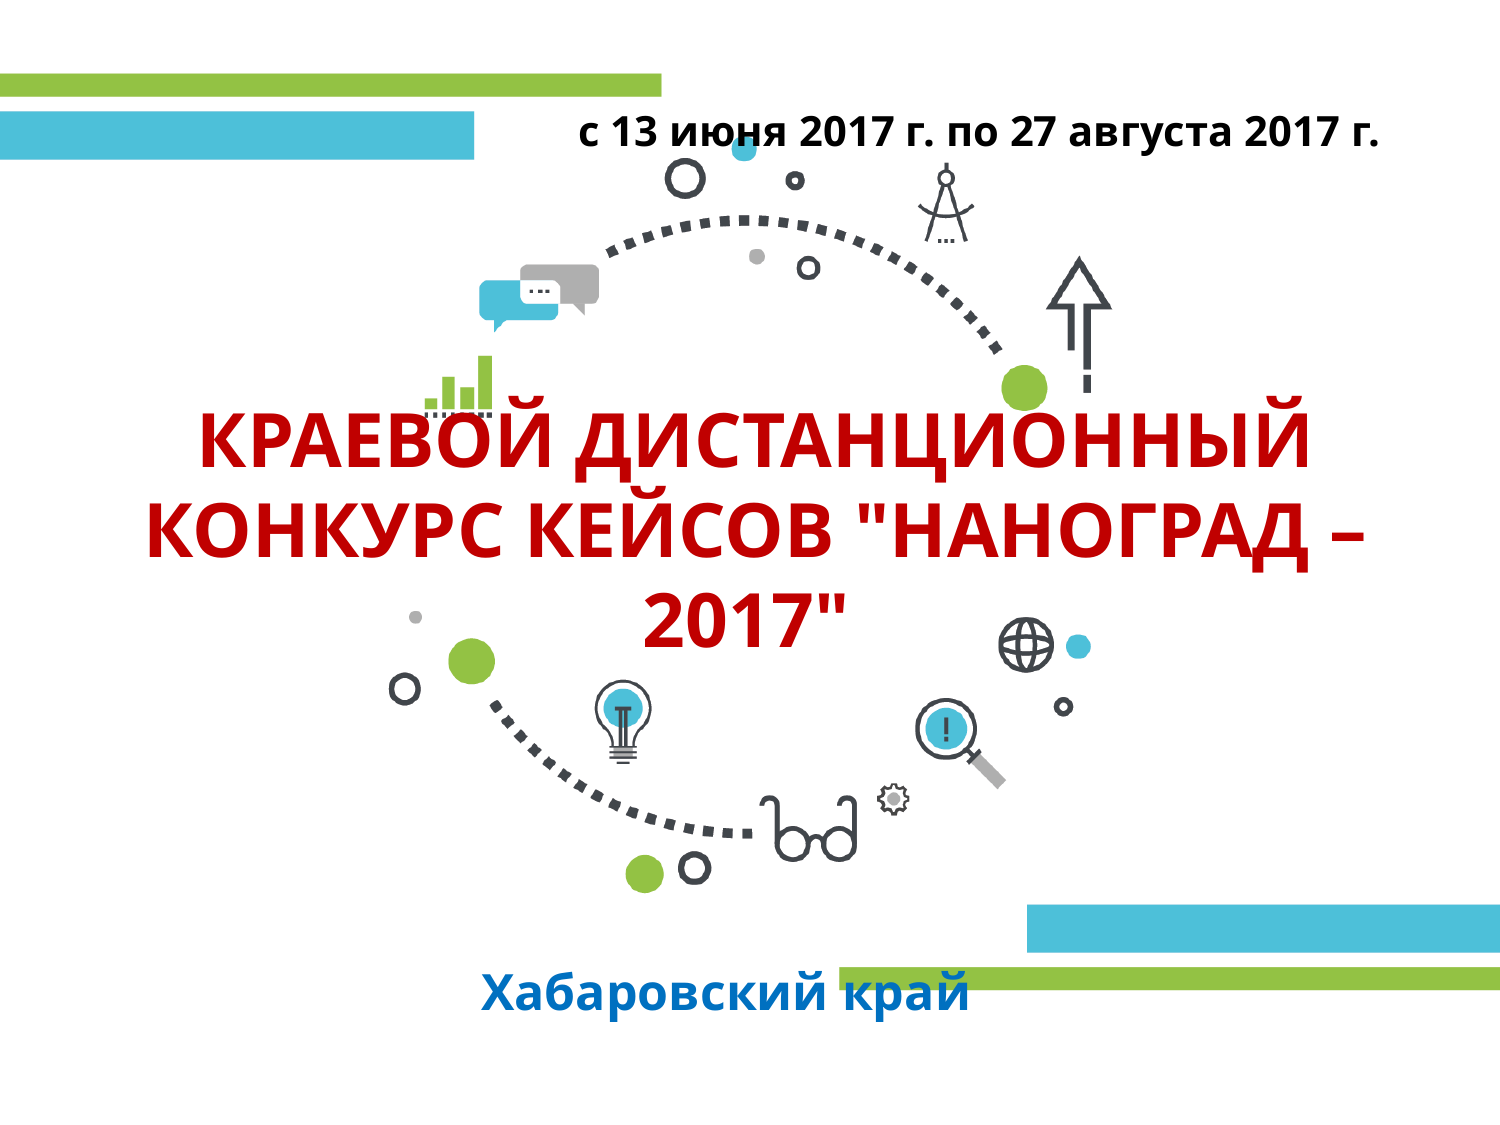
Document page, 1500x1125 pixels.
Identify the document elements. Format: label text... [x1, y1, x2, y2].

picture [0, 0, 1500, 1056]
text_box с 13 июня 2017 г. по 27 августа 2017 г. [563, 97, 1397, 207]
title КРАЕВОЙ ДИСТАНЦИОННЫЙ КОНКУРС КЕЙСОВ "НАНОГРАД – 2017" [53, 326, 1459, 729]
subtitle Хабаровский край [76, 964, 1376, 1094]
